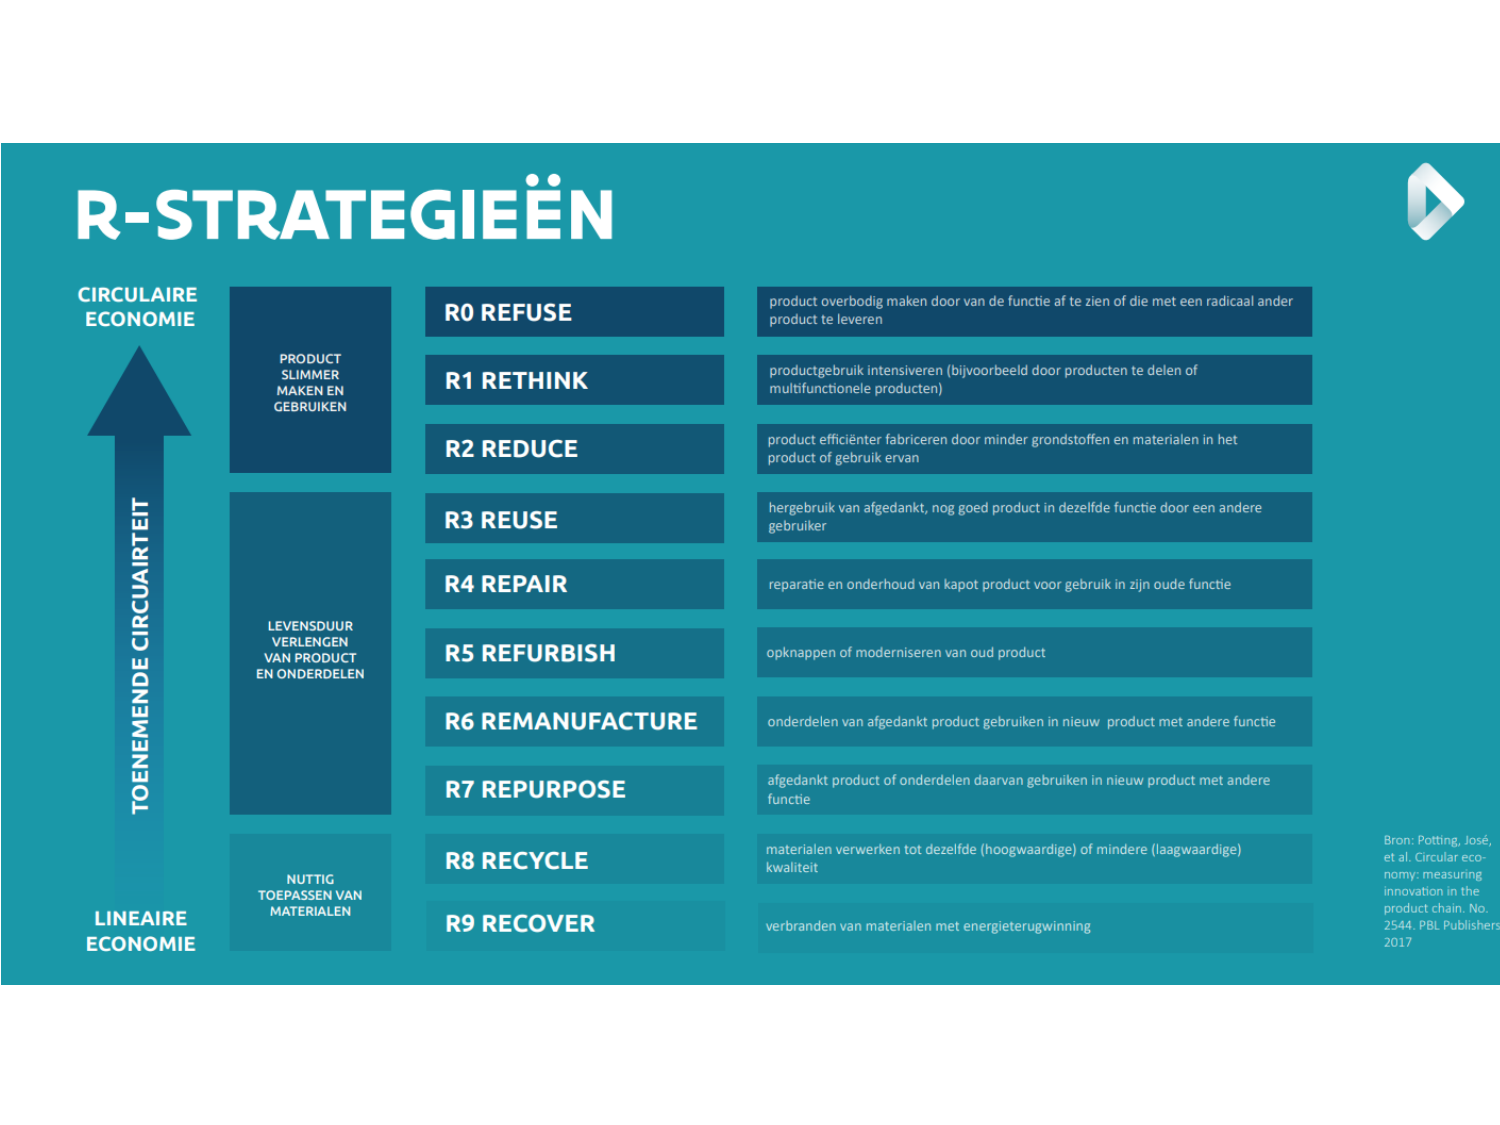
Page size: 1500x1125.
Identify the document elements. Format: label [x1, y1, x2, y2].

picture [0, 143, 1500, 985]
